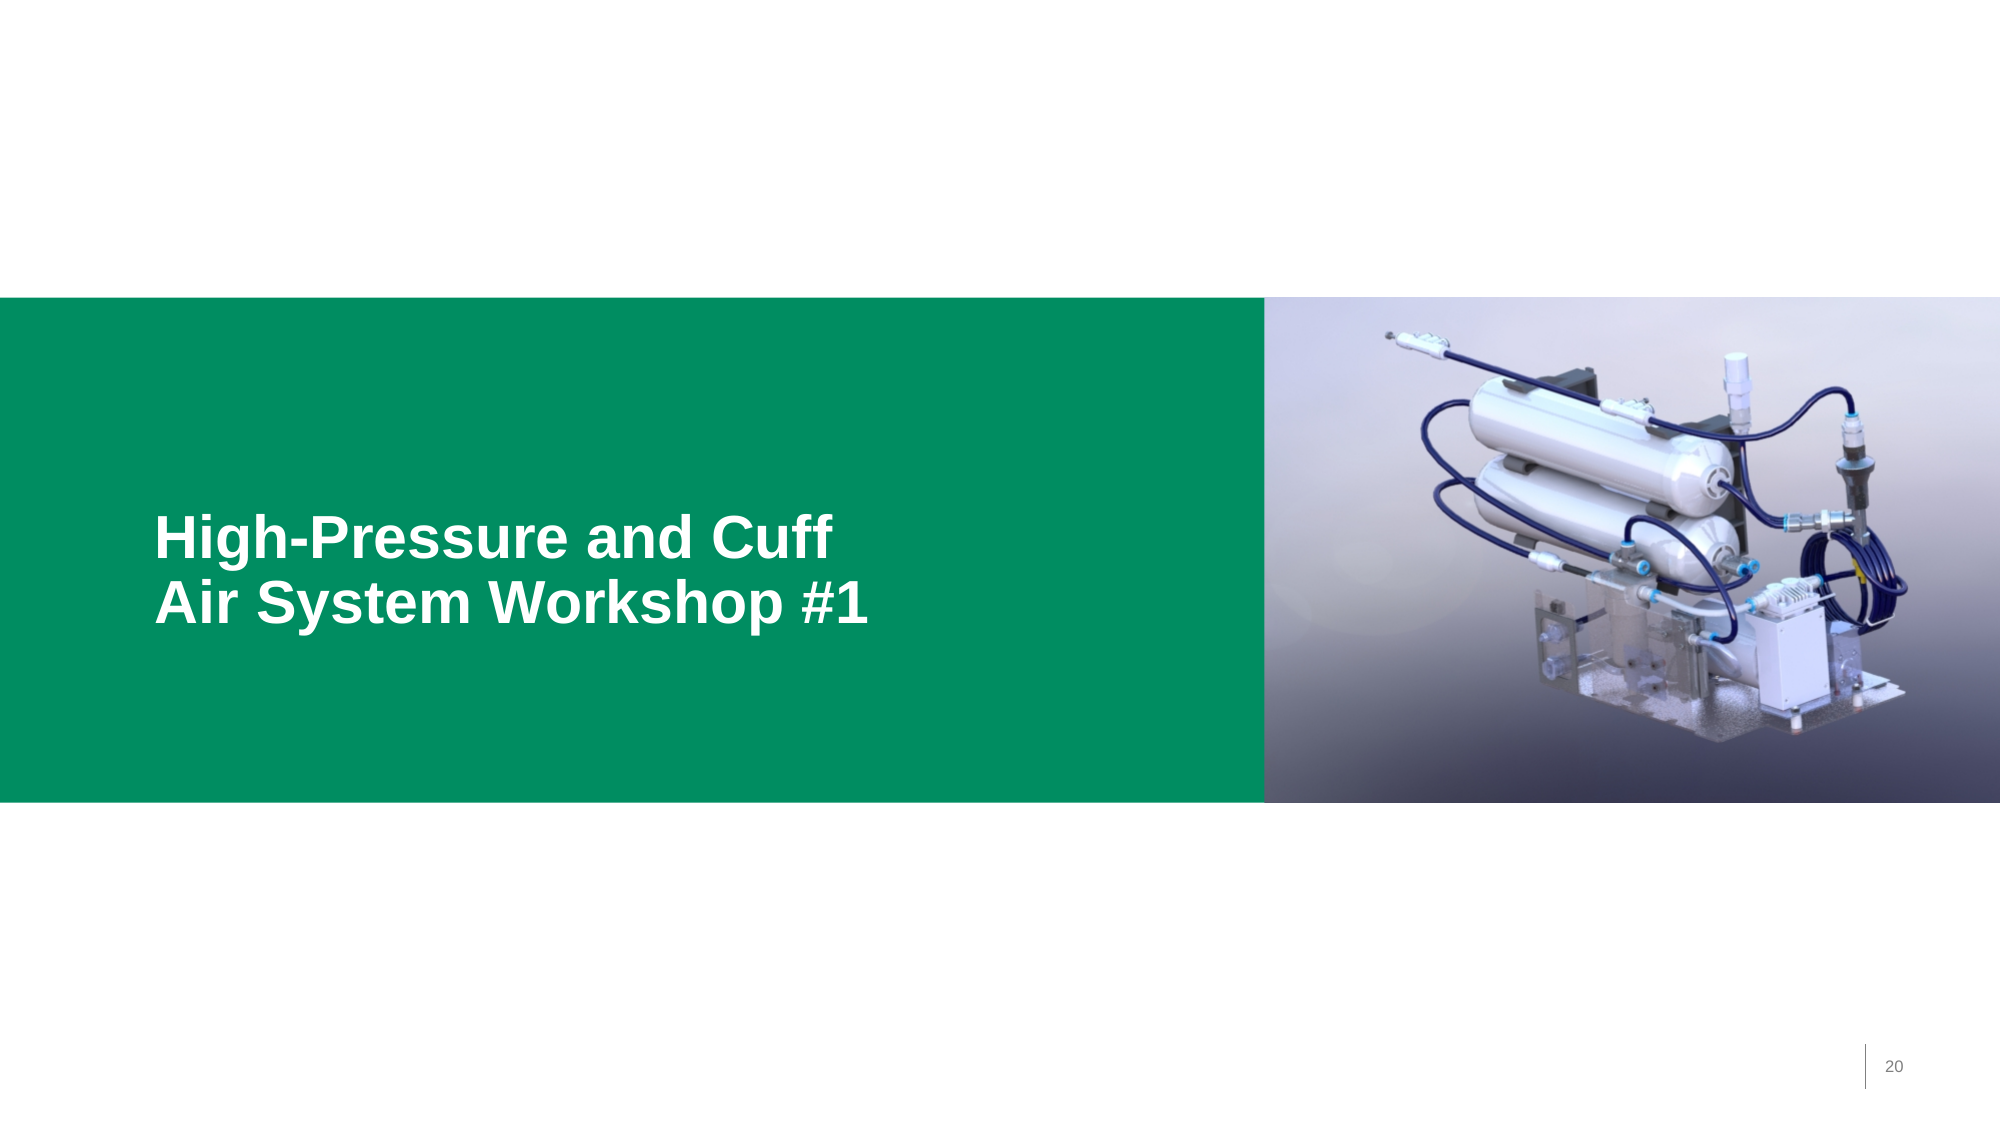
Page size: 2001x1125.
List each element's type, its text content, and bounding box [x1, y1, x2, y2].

title High-Pressure and Cuff Air System Workshop #1 [139, 456, 934, 645]
picture [1264, 297, 2000, 803]
slide_number 20 [1870, 1042, 1931, 1090]
